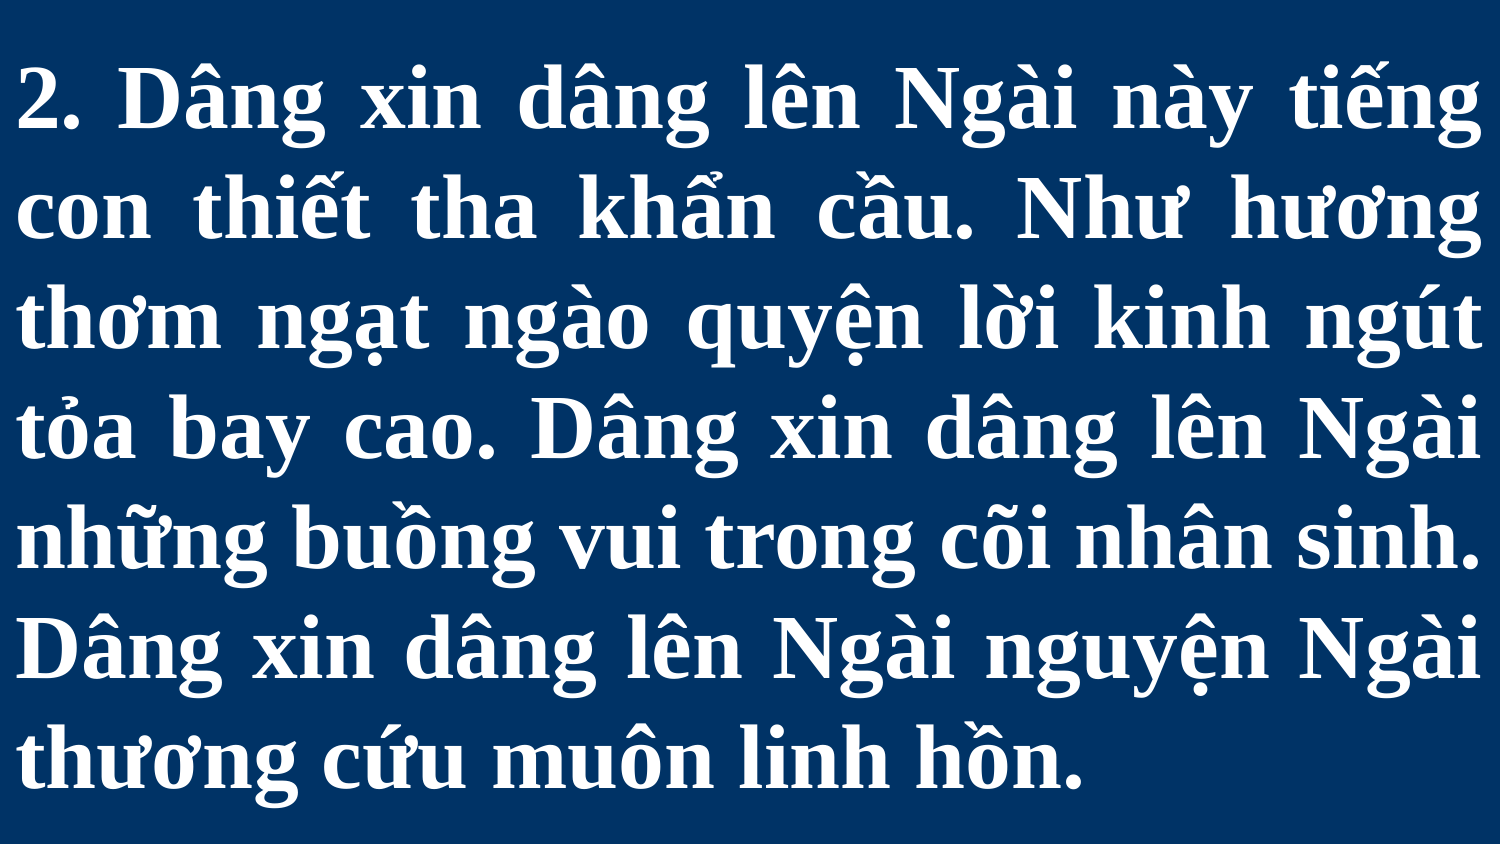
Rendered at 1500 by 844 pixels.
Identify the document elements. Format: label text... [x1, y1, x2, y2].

title 2. Dâng xin dâng lên Ngài này tiếng con thiết tha khẩn cầu. Như hương thơm ngạt ngào quyện lời kinh ngút tỏa bay cao. Dâng xin dâng lên Ngài những buồng vui trong cõi nhân sinh. Dâng xin dâng lên Ngài nguyện Ngài thương cứu muôn linh hồn. [0, 0, 1500, 844]
